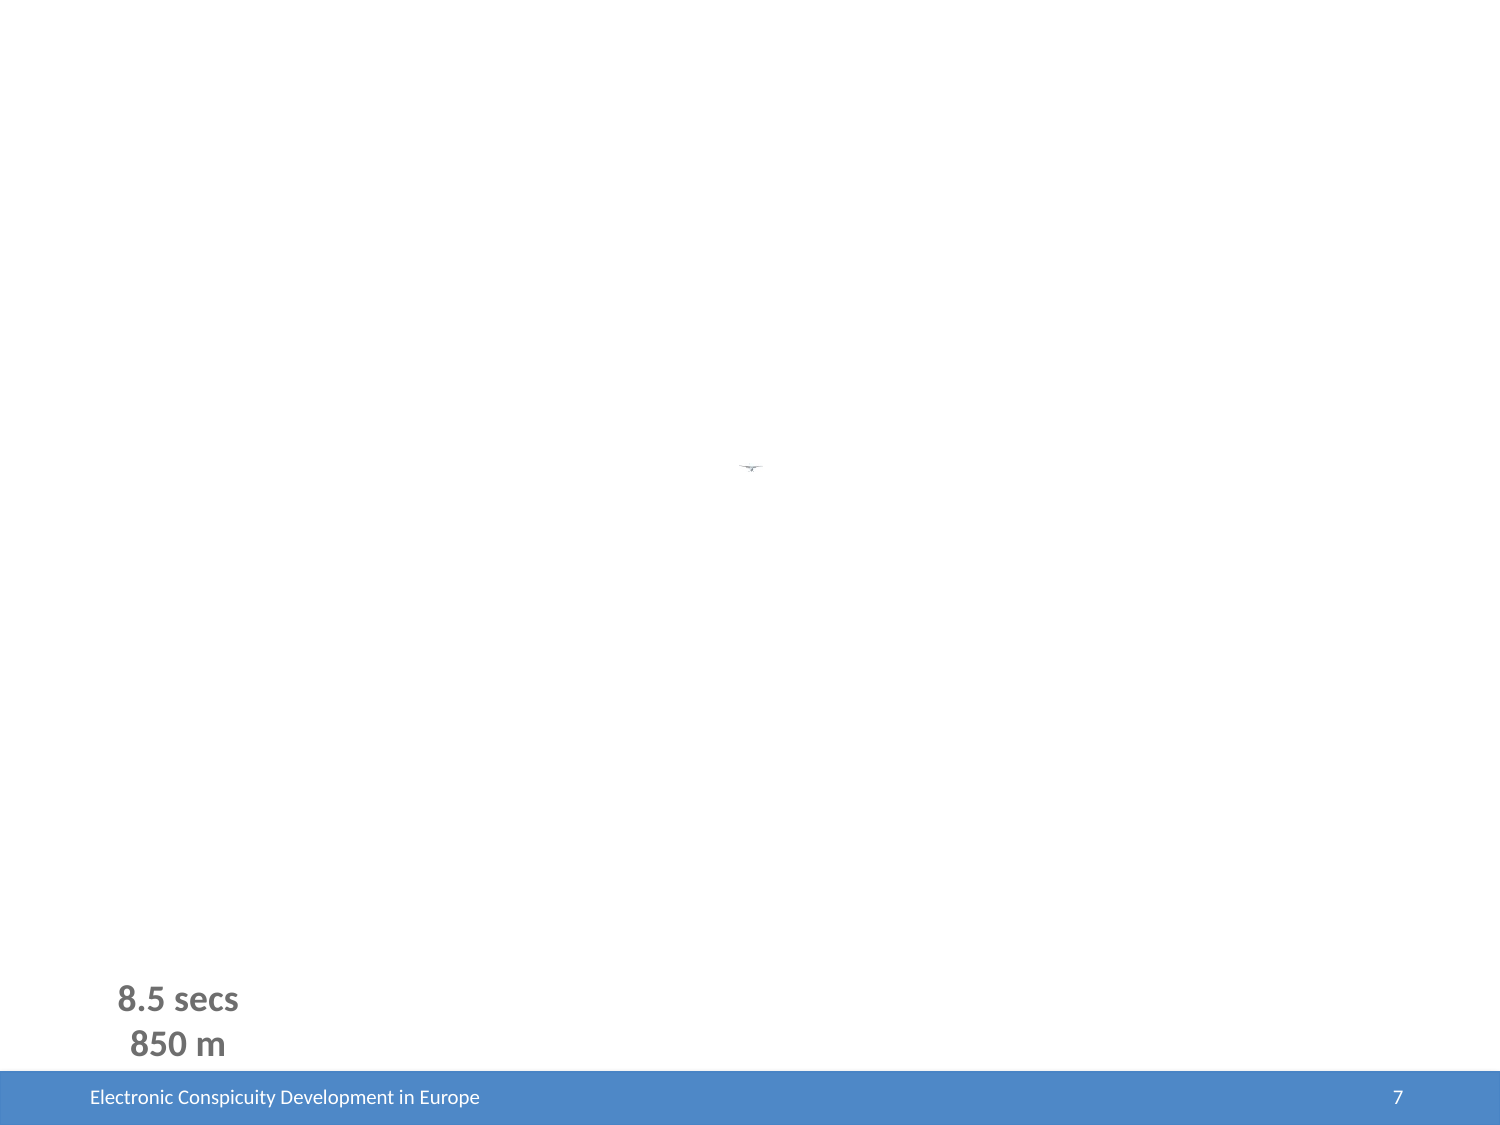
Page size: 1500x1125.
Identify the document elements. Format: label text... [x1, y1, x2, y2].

footer Electronic Conspicuity Development in Europe [75, 1075, 715, 1117]
picture [739, 463, 764, 472]
text_box 8.5 secs 850 m [102, 967, 254, 1072]
slide_number 7 [1068, 1075, 1419, 1117]
